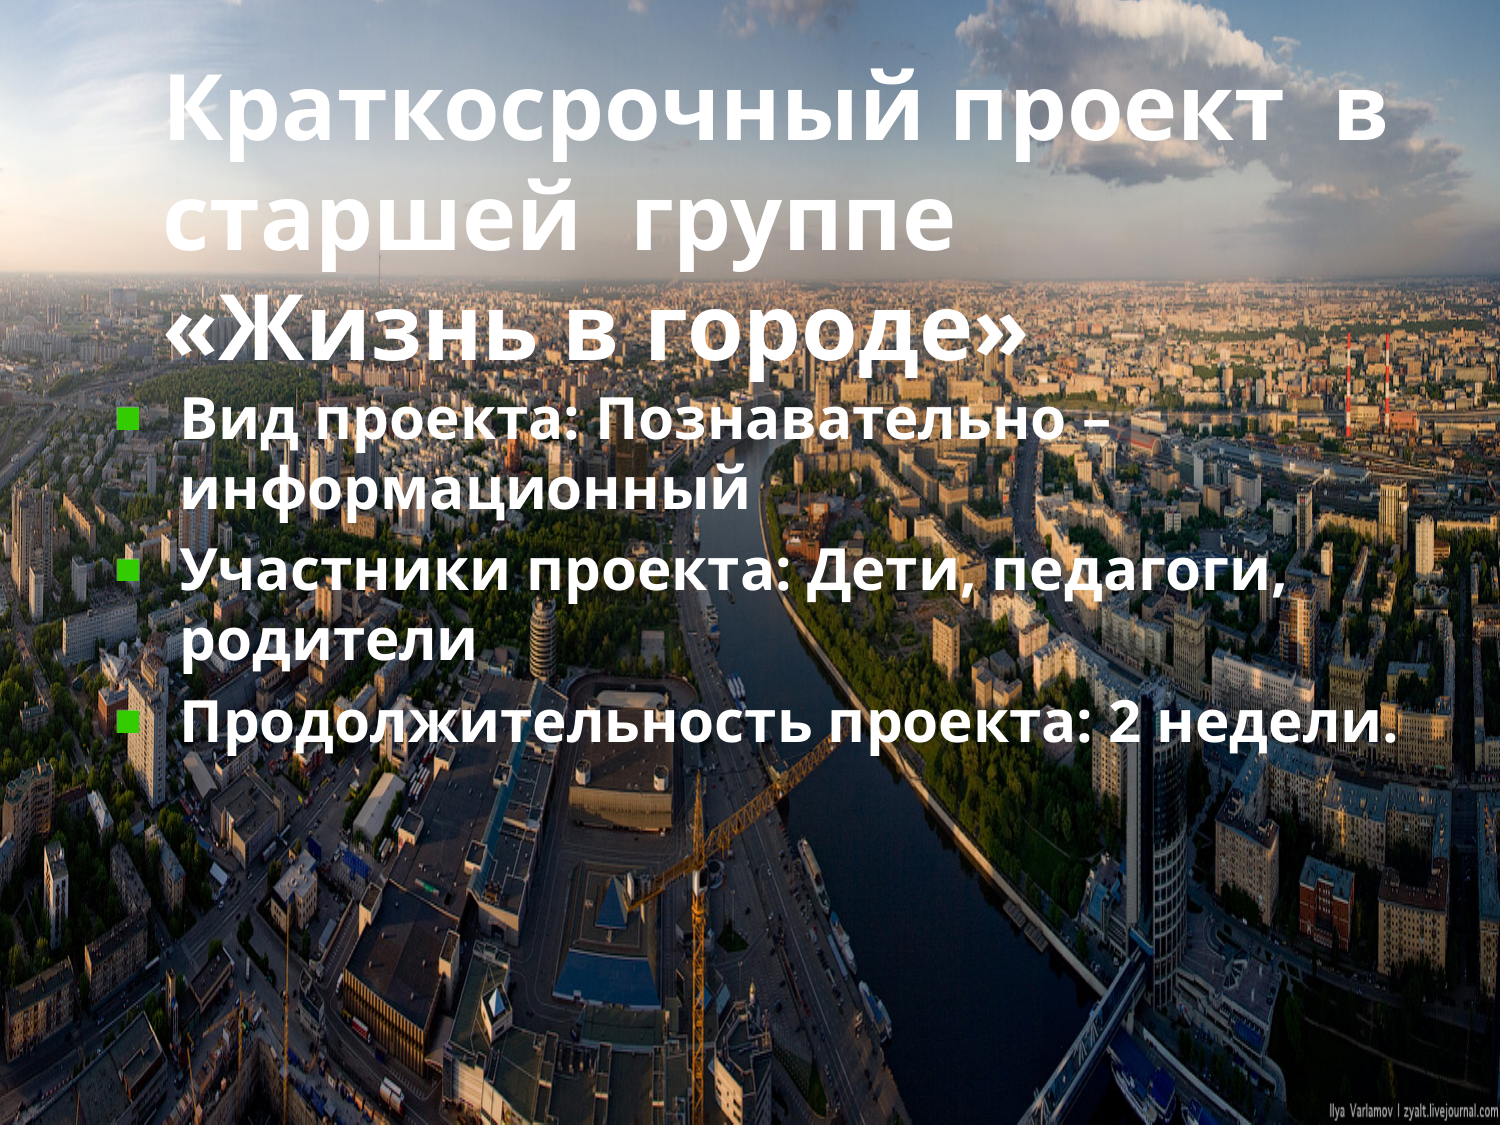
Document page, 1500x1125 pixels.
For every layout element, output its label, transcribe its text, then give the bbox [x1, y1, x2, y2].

title Краткосрочный проект в старшей группе «Жизнь в городе» [147, 66, 1454, 362]
list Вид проекта: Познавательно –информационный Участники проекта: Дети, педагоги, родители Продолжительность проекта: 2 недели. [75, 373, 1425, 1035]
picture [0, 0, 1500, 1125]
